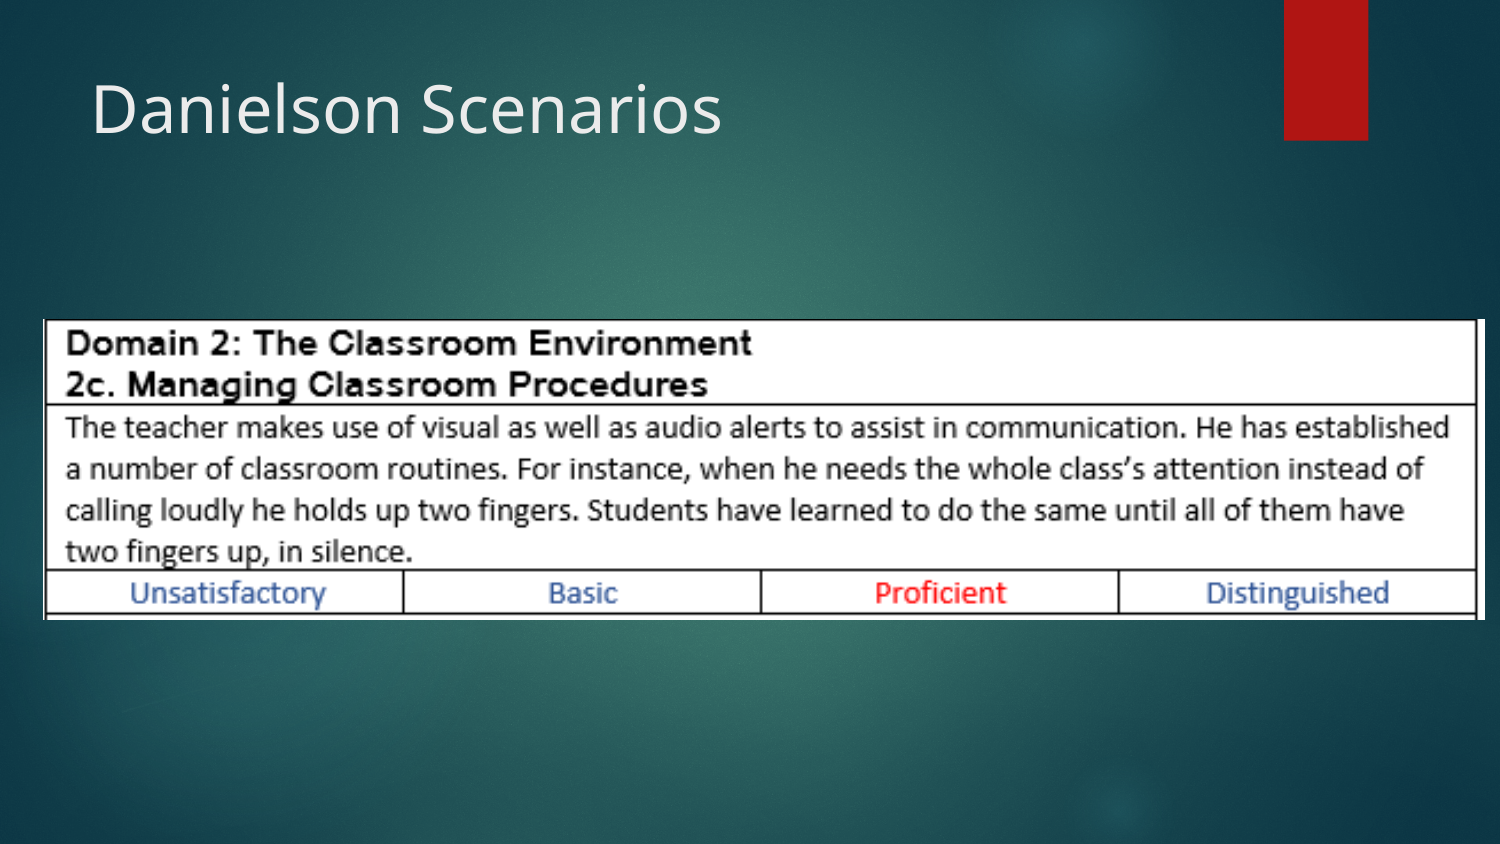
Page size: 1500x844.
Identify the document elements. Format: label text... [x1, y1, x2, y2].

title Danielson Scenarios [79, 55, 1237, 228]
picture [0, 0, 1500, 844]
